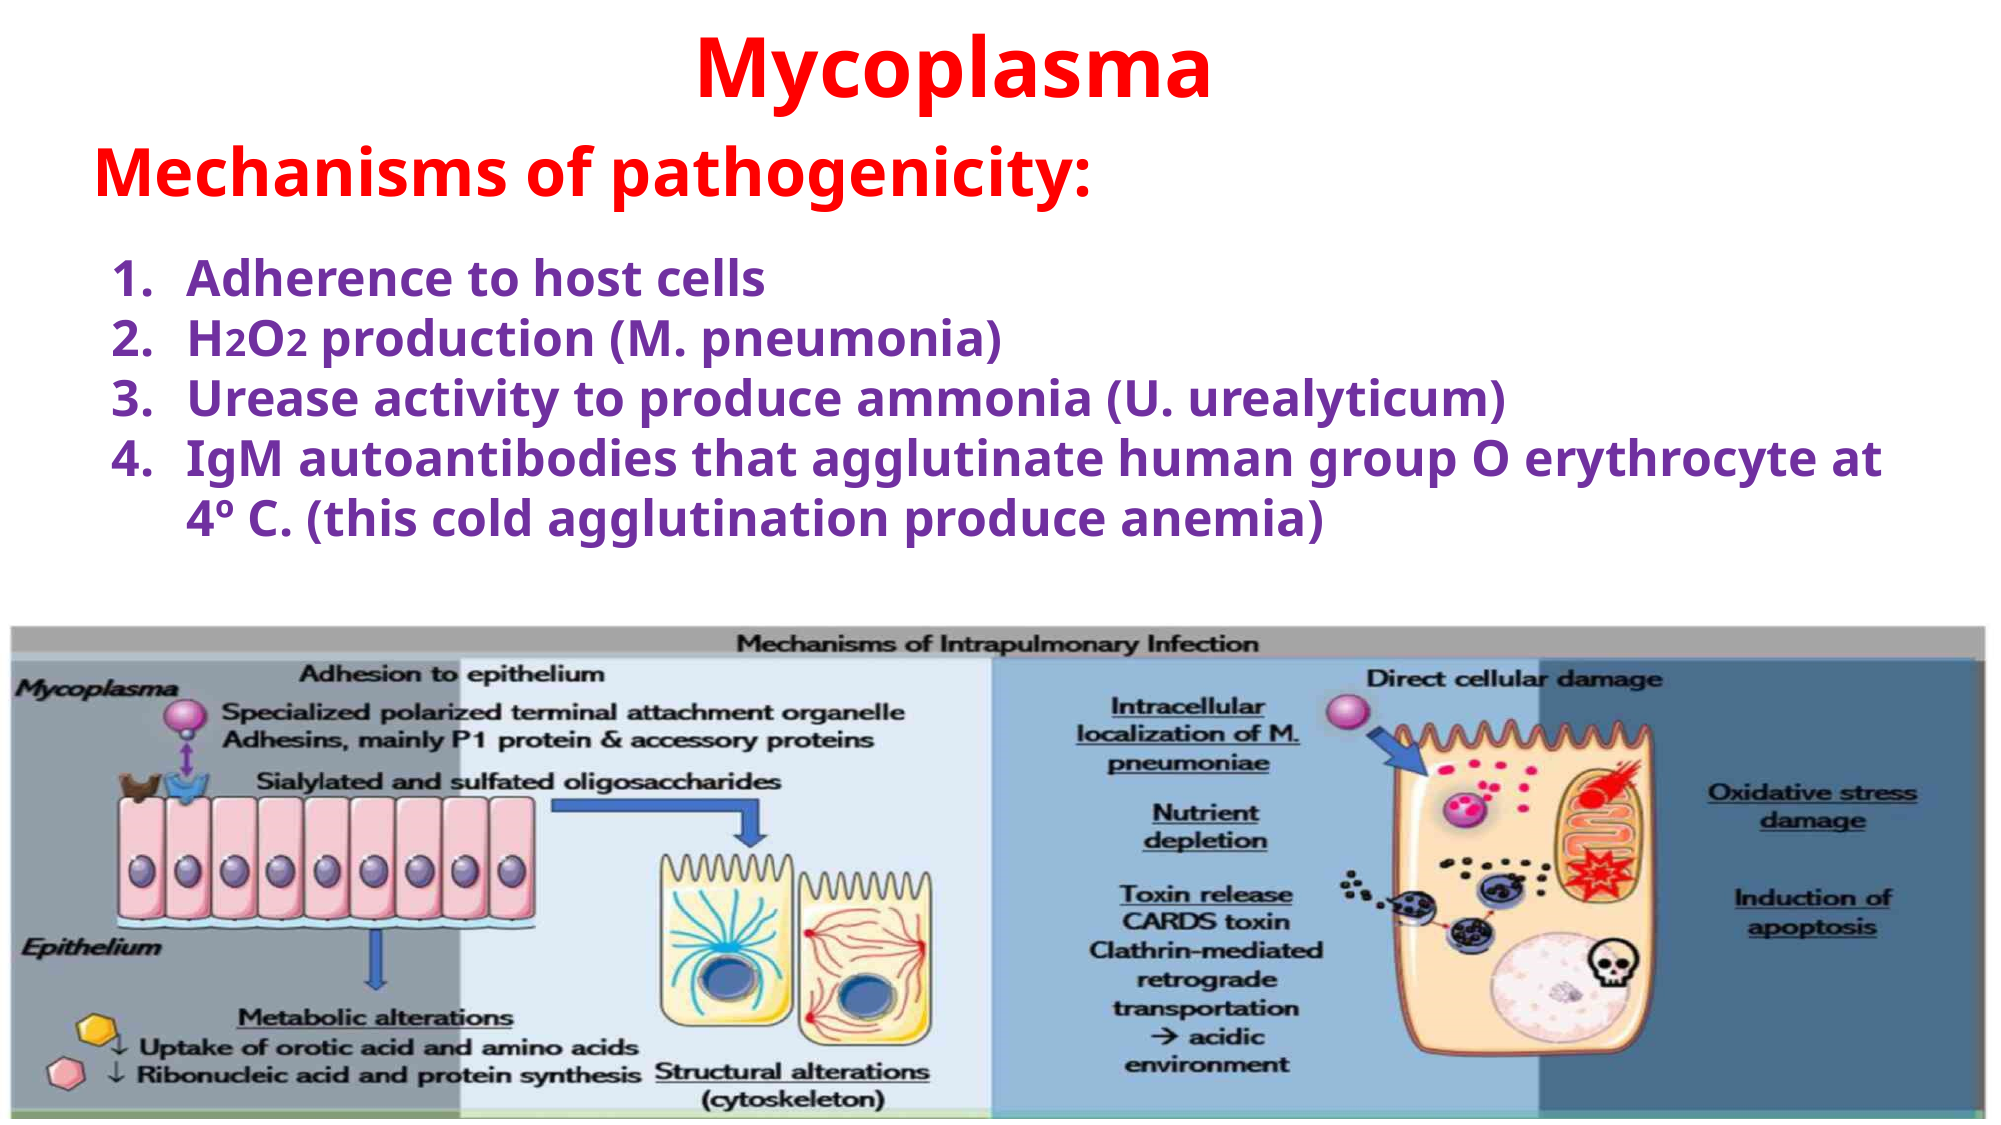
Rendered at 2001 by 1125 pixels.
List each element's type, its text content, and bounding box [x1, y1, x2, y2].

text_box Adherence to host cells H2O2 production (M. pneumonia) Urease activity to produce ammonia (U. urealyticum) IgM autoantibodies that agglutinate human group O erythrocyte at 4º C. (this cold agglutination produce anemia) [96, 238, 1899, 614]
text_box Mycoplasma [678, 6, 1231, 122]
text_box Mechanisms of pathogenicity: [66, 122, 1934, 218]
picture [0, 617, 2000, 1119]
